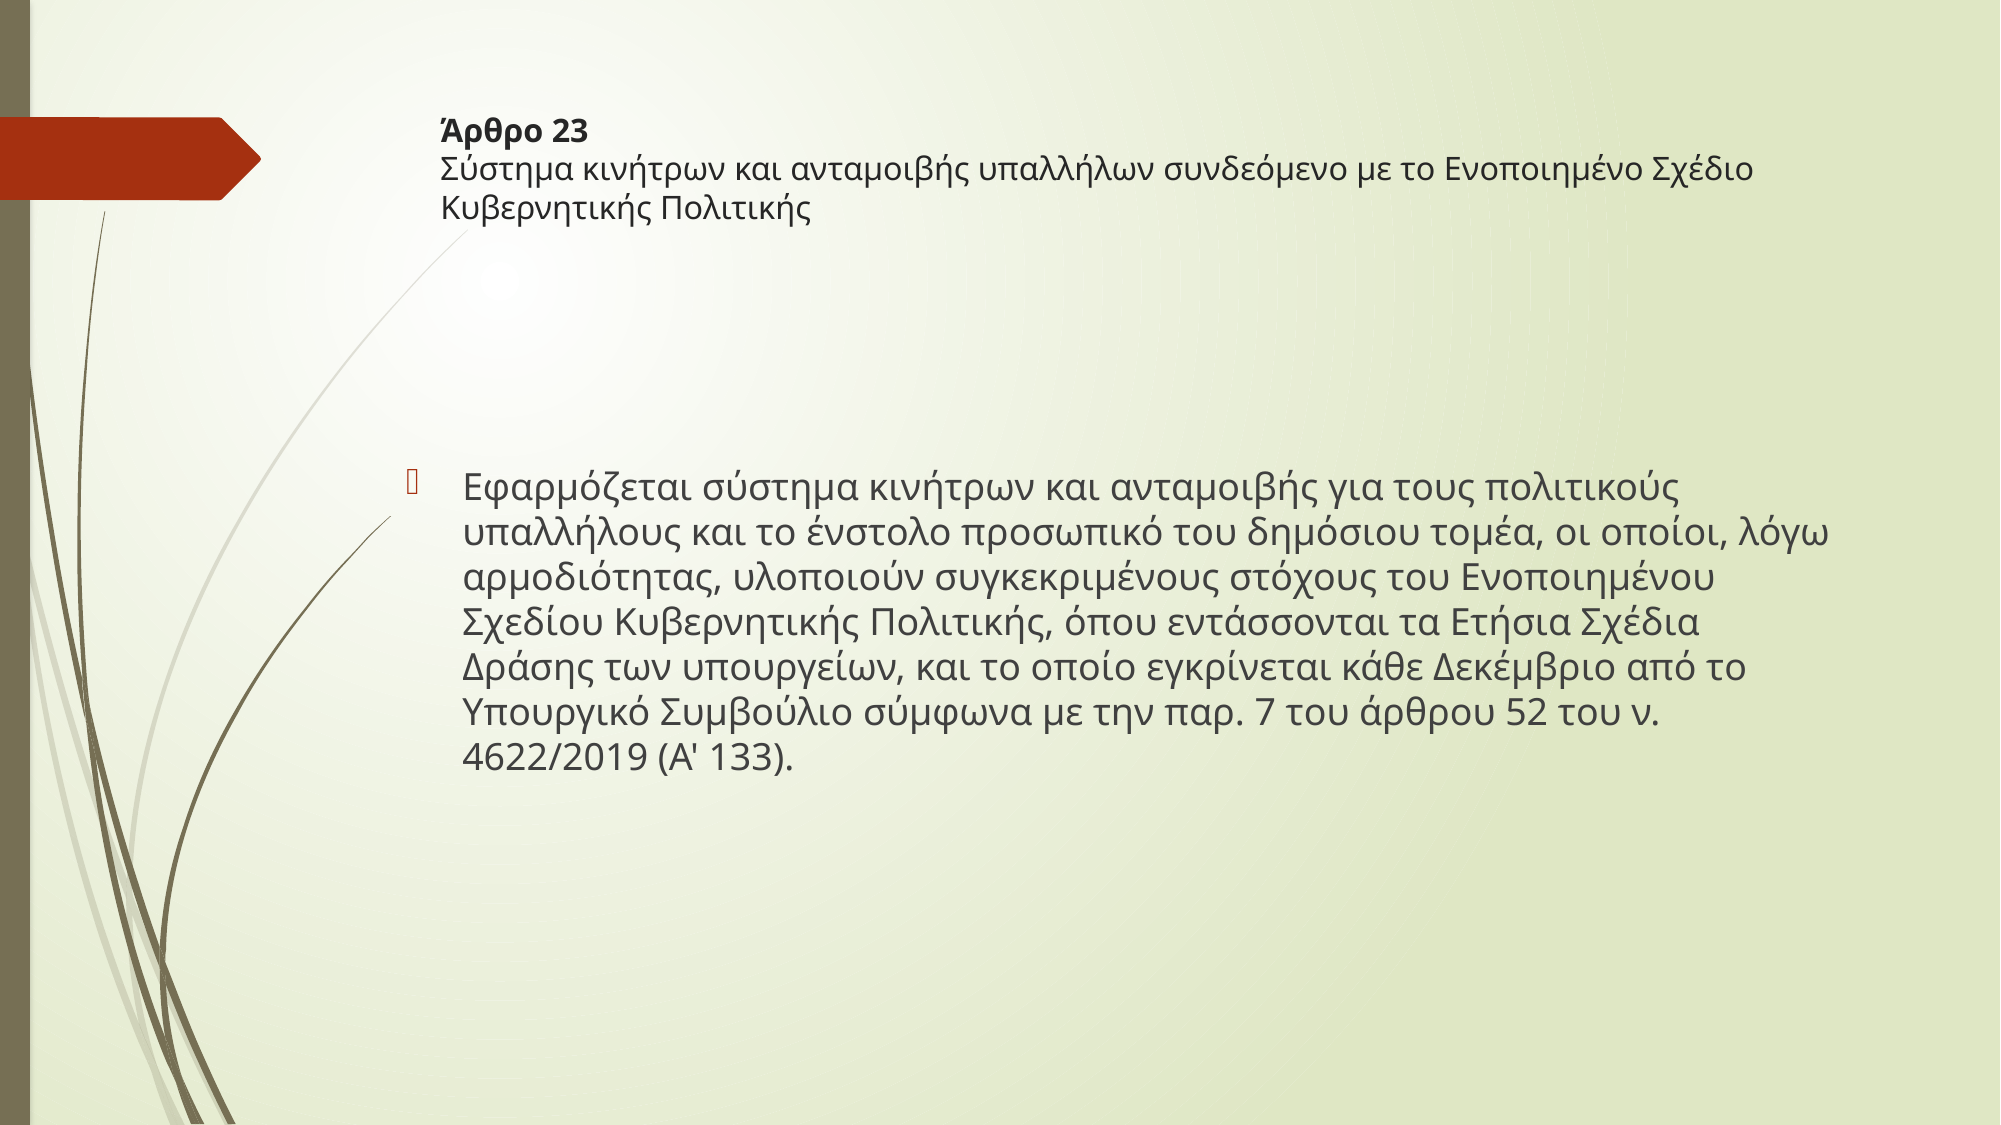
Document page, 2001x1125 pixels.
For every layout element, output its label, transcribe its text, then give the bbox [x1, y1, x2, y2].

title Άρθρο 23 Σύστημα κινήτρων και ανταμοιβής υπαλλήλων συνδεόμενο με το Ενοποιημένο Σχέδιο Κυβερνητικής Πολιτικής [425, 102, 1888, 313]
list Εφαρμόζεται σύστημα κινήτρων και ανταμοιβής για τους πολιτικούς υπαλλήλους και το ένστολο προσωπικό του δημόσιου τομέα, οι οποίοι, λόγω αρμοδιότητας, υλοποιούν συγκεκριμένους στόχους του Ενοποιημένου Σχεδίου Κυβερνητικής Πολιτικής, όπου εντάσσονται τα Ετήσια Σχέδια Δράσης των υπουργείων, και το οποίο εγκρίνεται κάθε Δεκέμβριο από το Υπουργικό Συμβούλιο σύμφωνα με την παρ. 7 του άρθρου 52 του ν. 4622/2019 (Α' 133). [390, 455, 1854, 1076]
